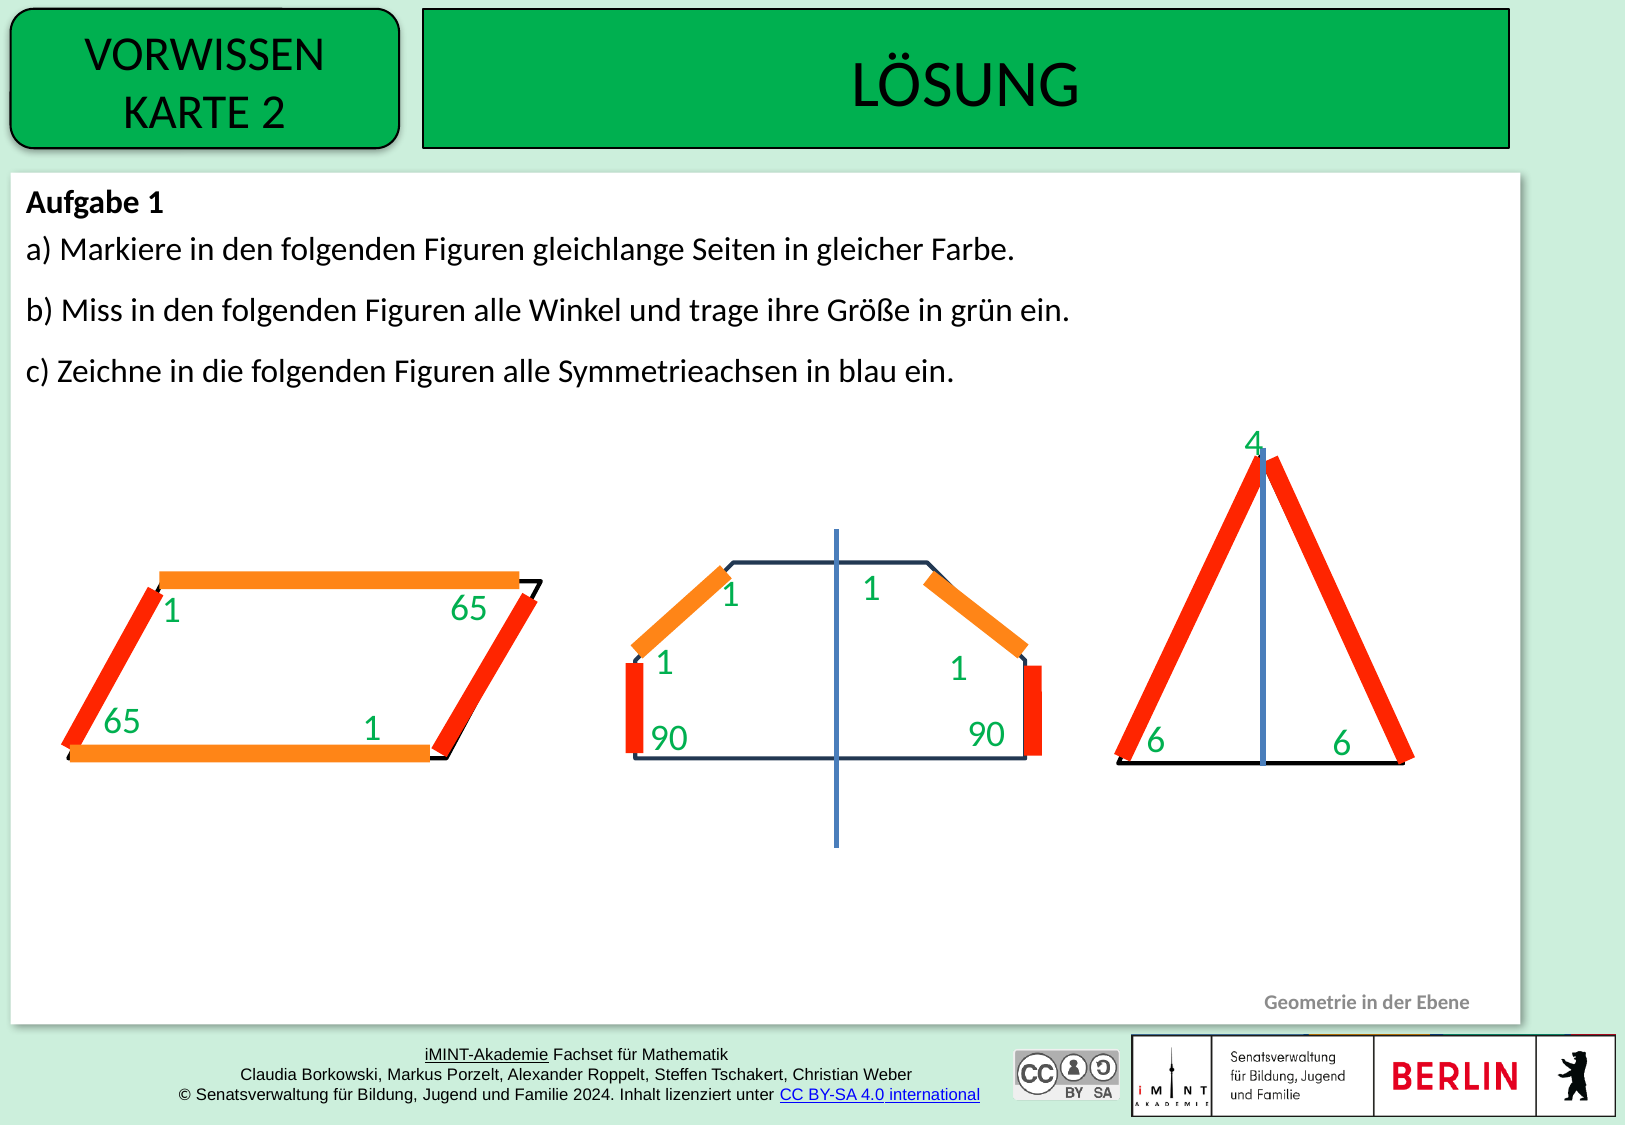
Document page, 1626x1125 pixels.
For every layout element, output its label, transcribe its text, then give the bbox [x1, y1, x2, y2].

footer Geometrie in der Ebene [1249, 981, 1625, 1022]
text_box [633, 560, 831, 761]
text_box [927, 577, 1024, 653]
list Aufgabe 1 a) Markiere in den folgenden Figuren gleichlange Seiten in gleicher Farbe. b) Miss in den folgenden Figuren alle Winkel und trage ihre Größe in grün ein. c) Zeichne in die folgenden Figuren alle Symmetrieachsen in blau ein. [10, 172, 1521, 1025]
text_box [635, 571, 727, 653]
title Lösung [422, 8, 1510, 149]
picture [1131, 1034, 1616, 1117]
text_box [68, 590, 157, 750]
text_box [840, 560, 1028, 761]
text_box [1116, 456, 1258, 766]
text_box Vorwissen Karte 2 [10, 8, 400, 149]
text_box [1121, 467, 1258, 759]
text_box [438, 596, 531, 754]
text_box [1268, 458, 1408, 762]
text_box [66, 579, 543, 761]
picture [1013, 1048, 1120, 1101]
text_box [1268, 467, 1405, 766]
